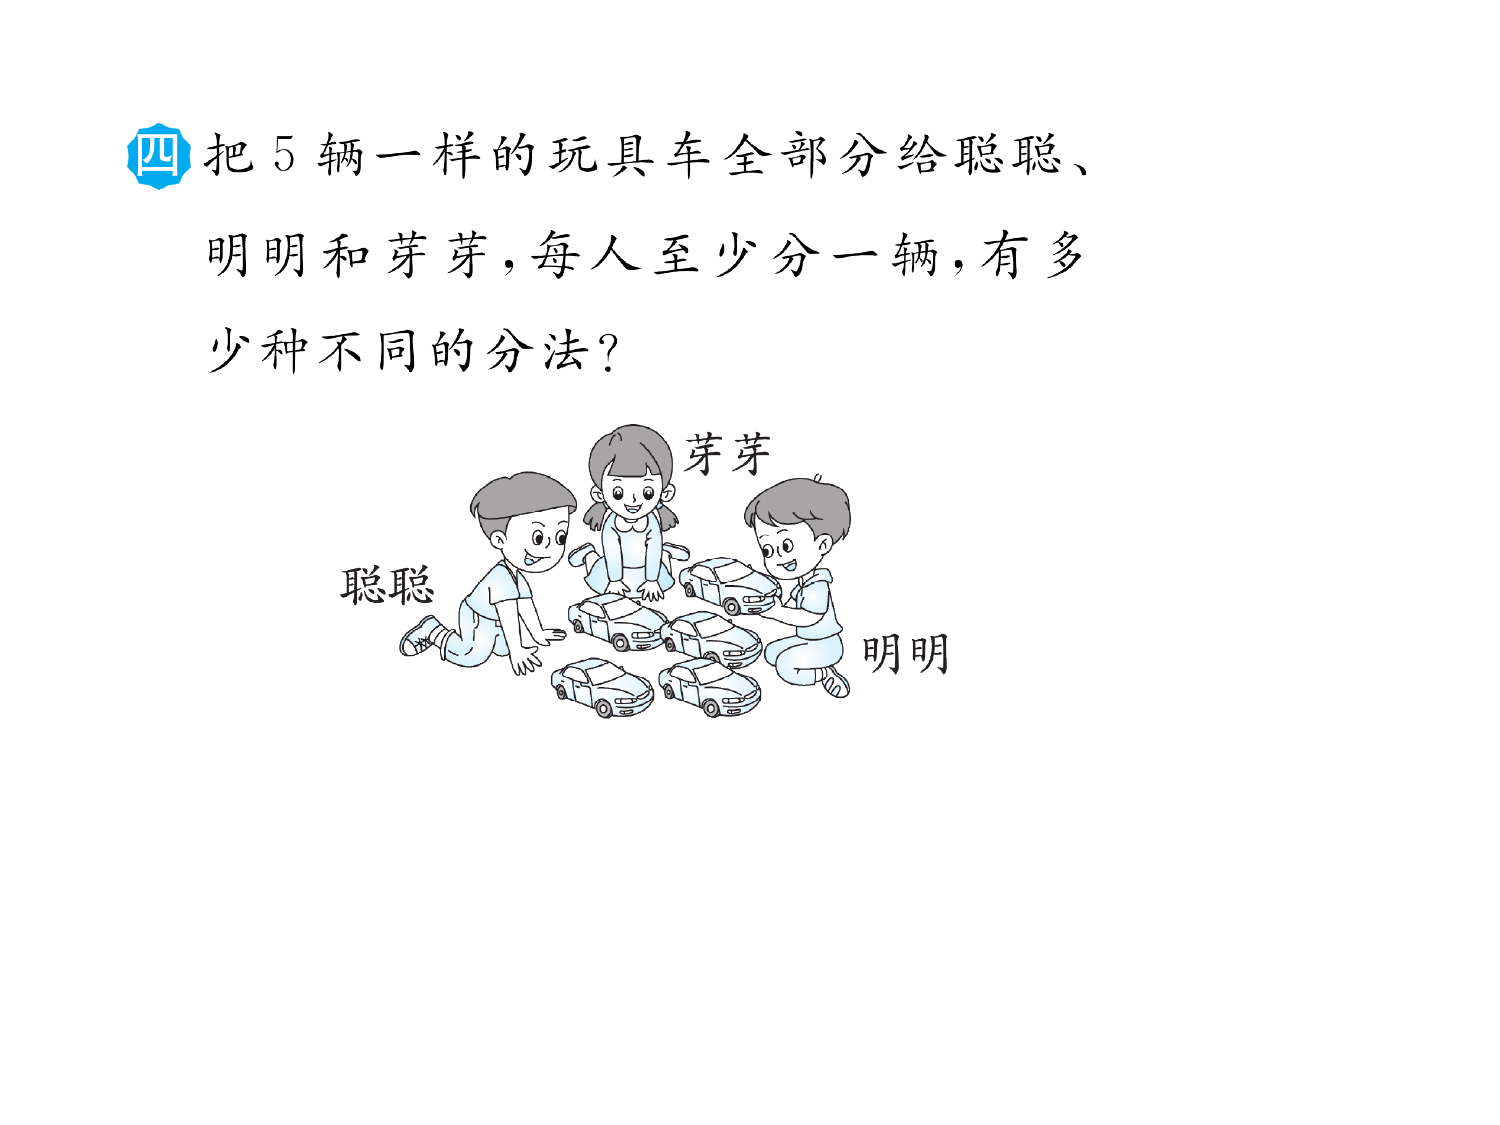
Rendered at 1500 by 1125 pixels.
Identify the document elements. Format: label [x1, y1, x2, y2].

picture [123, 89, 1126, 1035]
